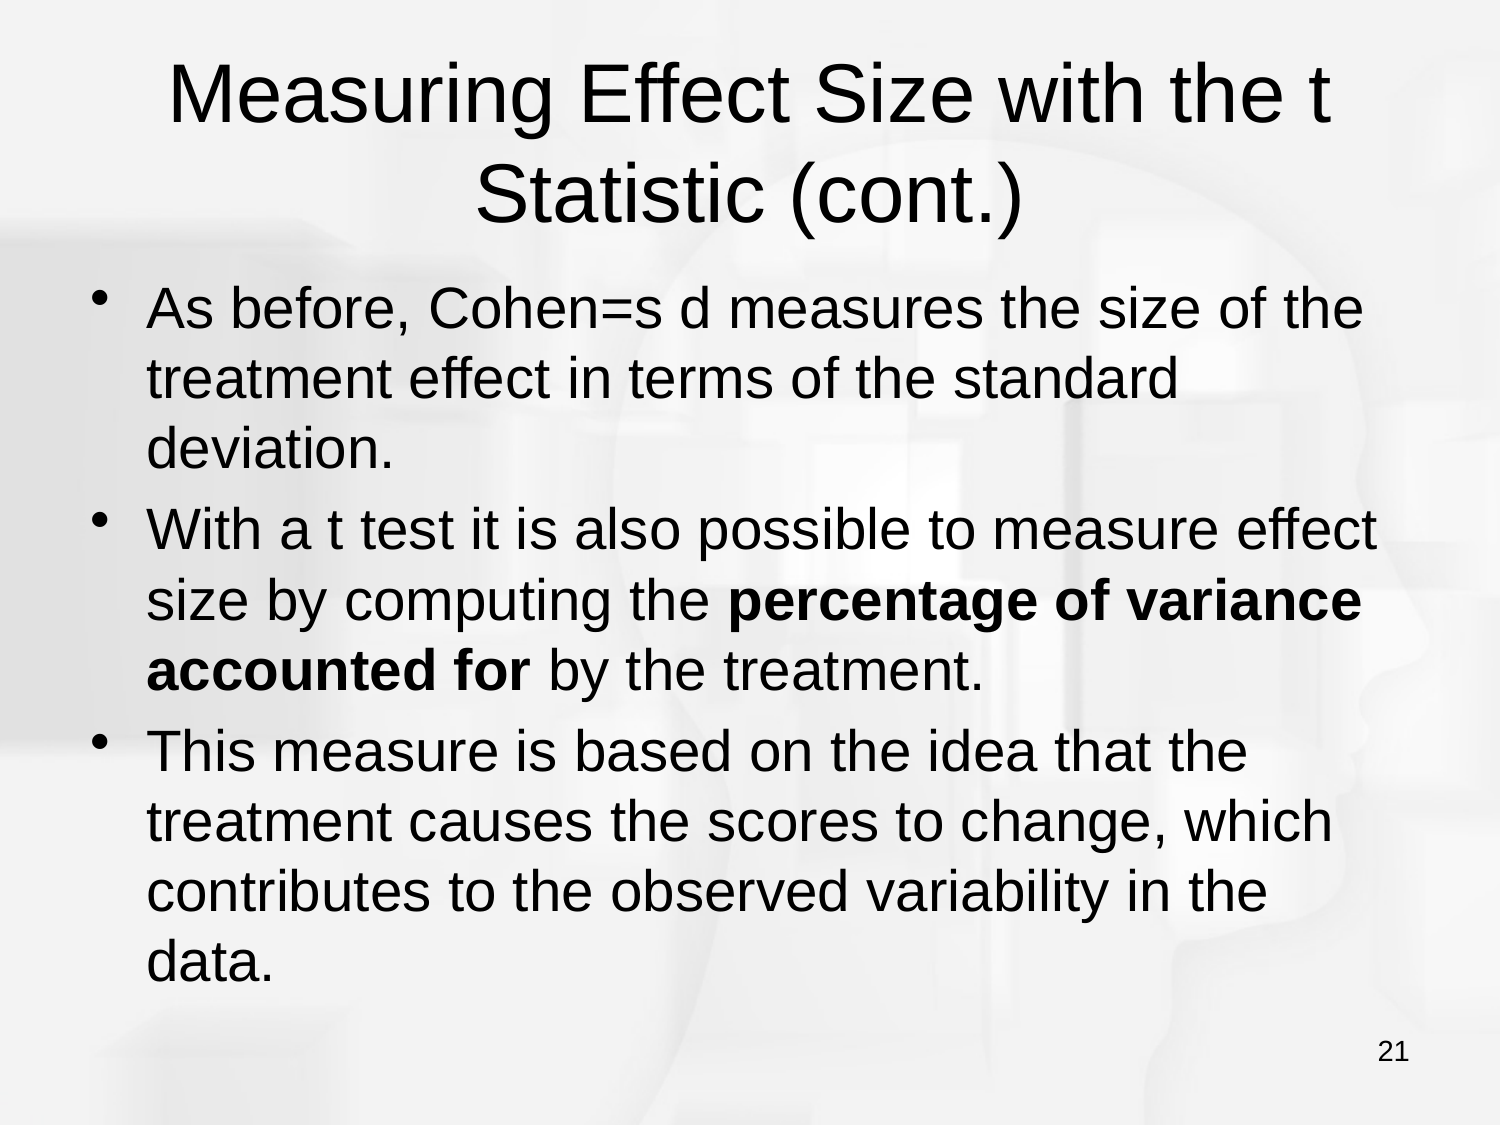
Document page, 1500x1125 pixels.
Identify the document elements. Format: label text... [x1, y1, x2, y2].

list As before, Cohen=s d measures the size of the treatment effect in terms of the standard deviation. With a t test it is also possible to measure effect size by computing the percentage of variance accounted for by the treatment. This measure is based on the idea that the treatment causes the scores to change, which contributes to the observed variability in the data. [74, 262, 1426, 1051]
picture [0, 0, 1500, 1125]
slide_number 21 [1074, 1051, 1426, 1103]
title Measuring Effect Size with the t Statistic (cont.) [74, 44, 1426, 233]
